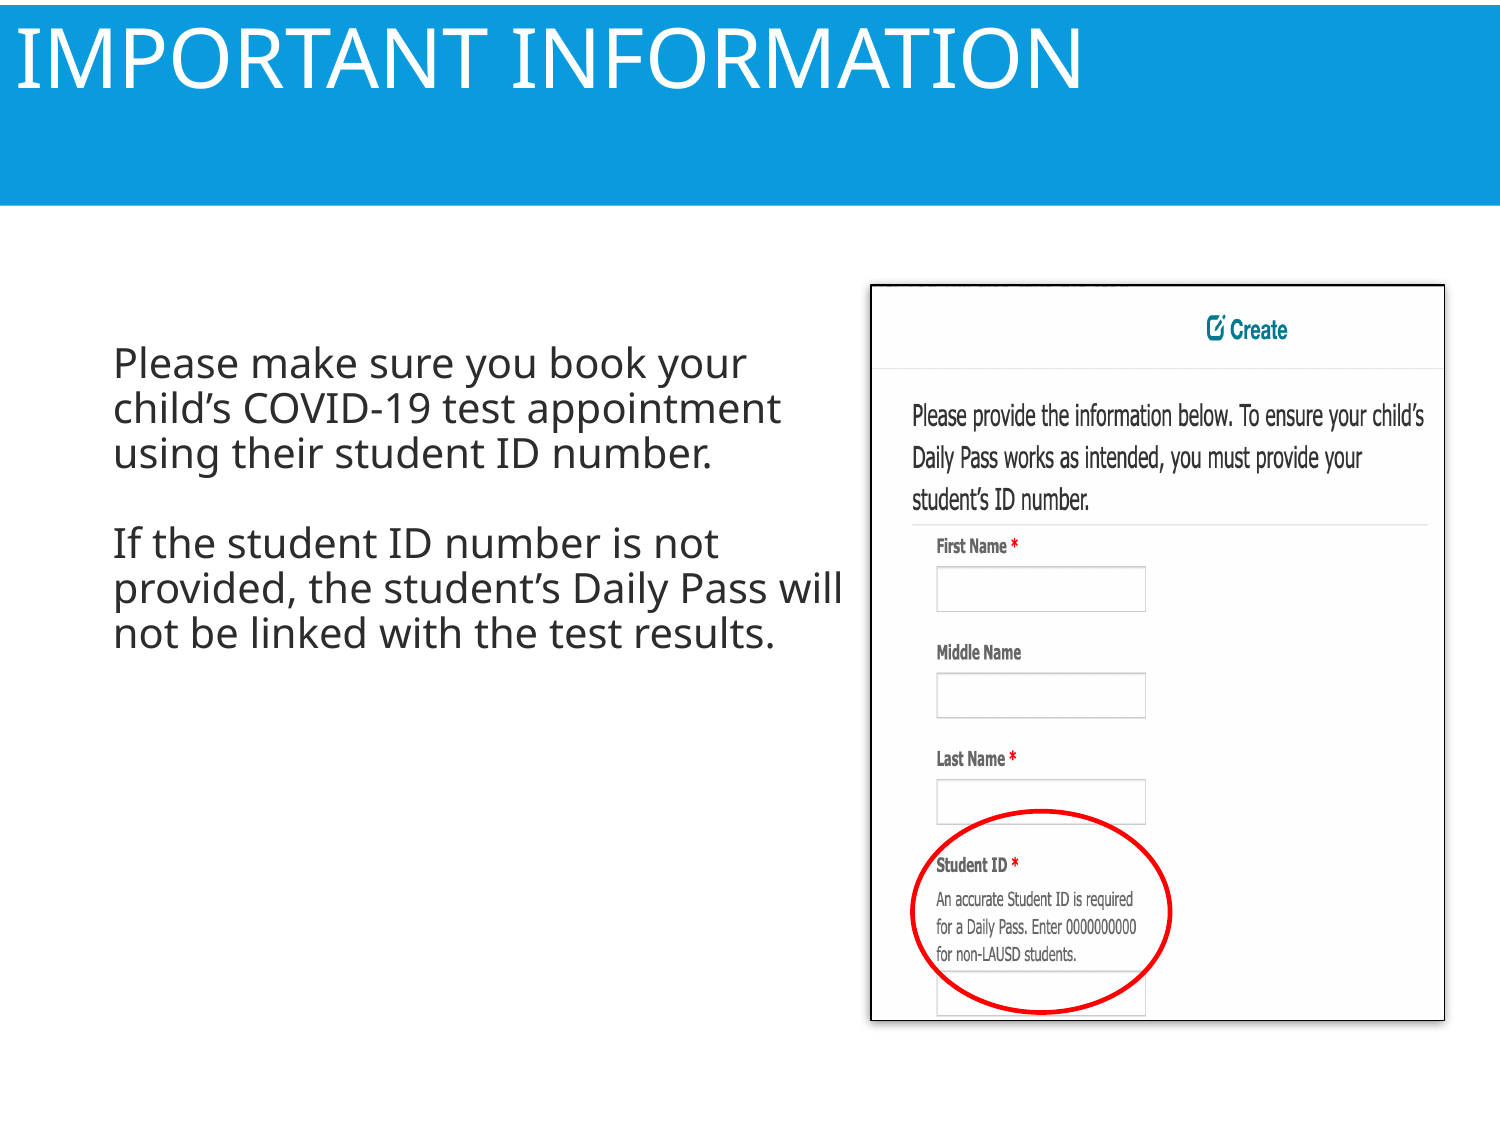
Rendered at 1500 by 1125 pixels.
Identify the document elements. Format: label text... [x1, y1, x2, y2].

picture [871, 285, 1444, 1020]
list Please make sure you book your child’s COVID-19 test appointment using their student ID number. If the student ID number is not provided, the student’s Daily Pass will not be linked with the test results. [24, 327, 862, 473]
title IMPORTANT INFORMATION [0, 5, 1500, 206]
